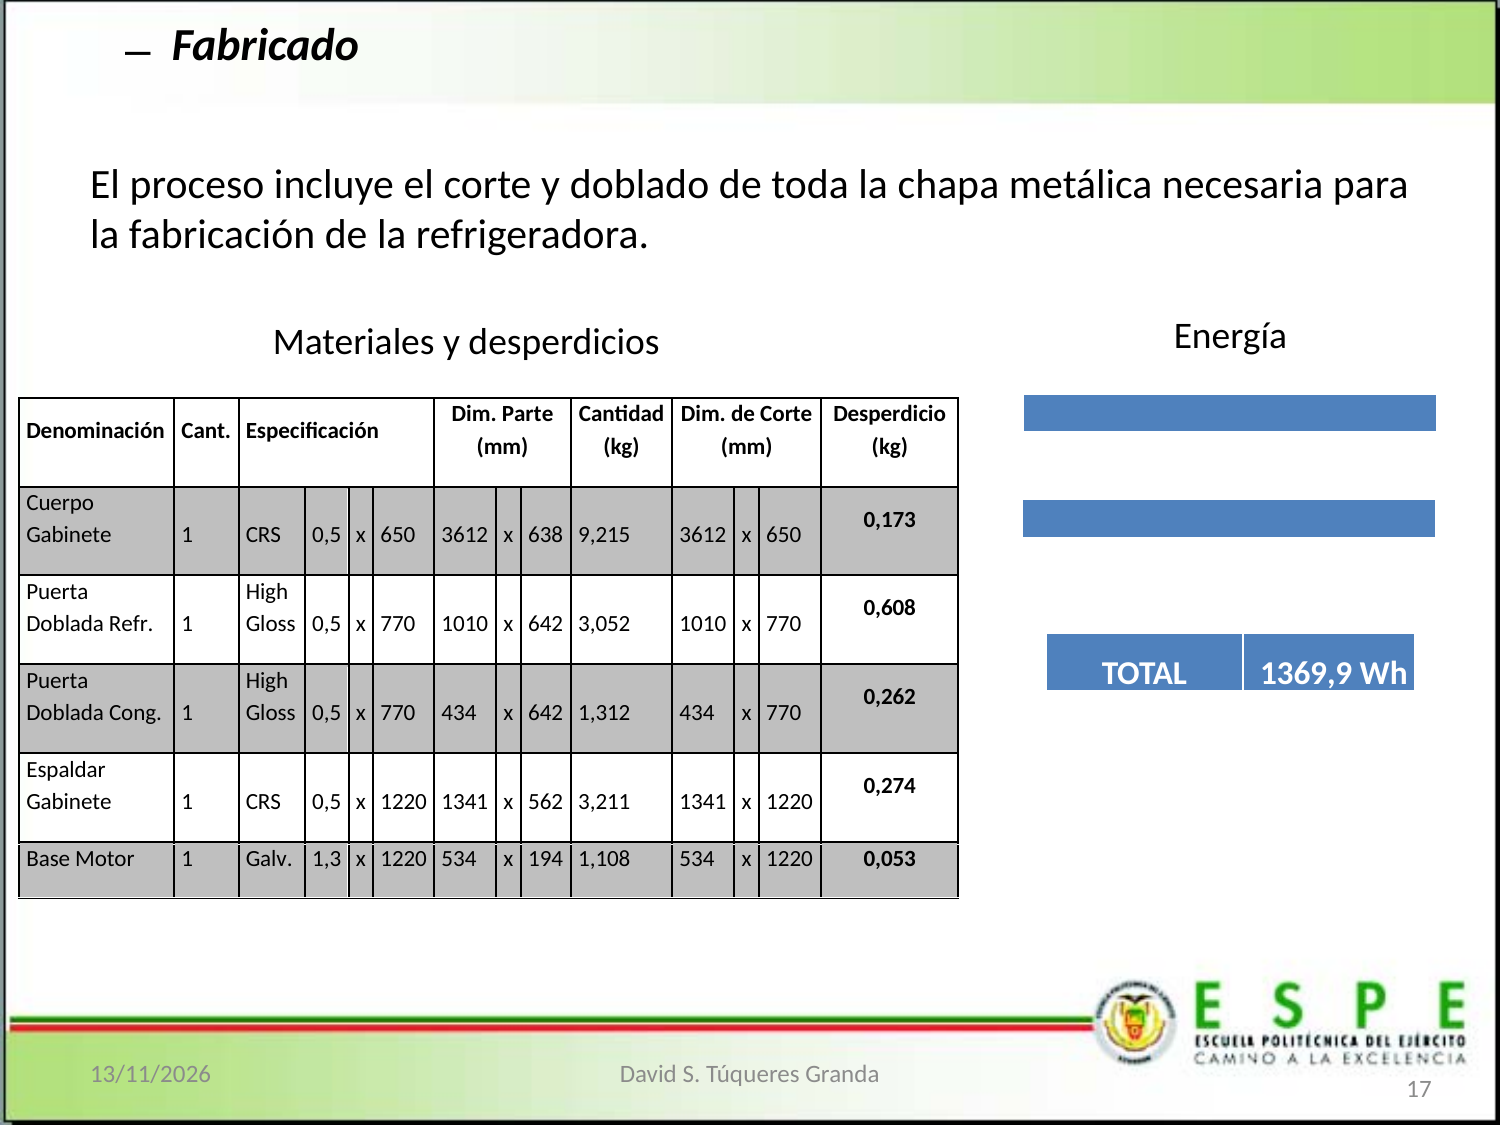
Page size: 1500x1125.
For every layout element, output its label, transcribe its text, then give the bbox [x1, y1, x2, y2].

picture [0, 0, 1500, 1125]
list El proceso incluye el corte y doblado de toda la chapa metálica necesaria para la fabricación de la refrigeradora. [75, 149, 1425, 303]
text_box Fabricado [34, 19, 904, 114]
text_box Materiales y desperdicios [76, 309, 857, 369]
table_header TOTAL [1047, 634, 1242, 690]
text_box Energía [960, 303, 1500, 364]
table_header 1369,9 Wh [1244, 634, 1414, 690]
footer David S. Túqueres Granda [512, 1042, 988, 1103]
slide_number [75, 1042, 425, 1103]
slide_number 17 [1096, 1057, 1447, 1118]
